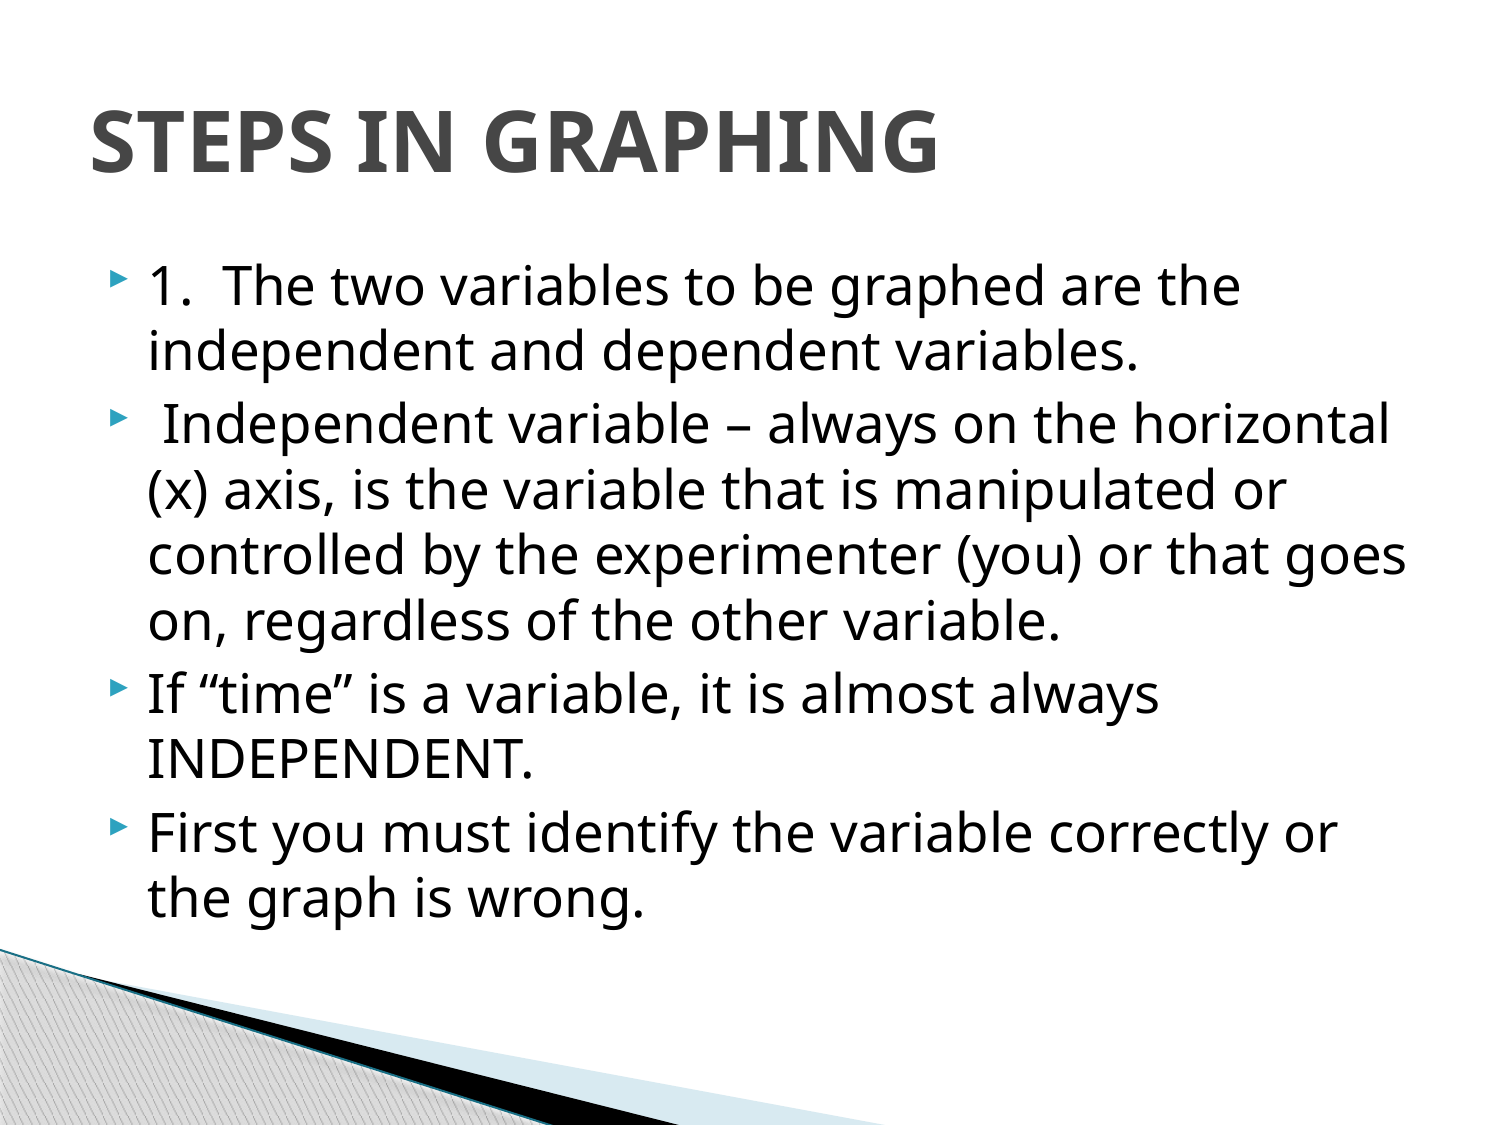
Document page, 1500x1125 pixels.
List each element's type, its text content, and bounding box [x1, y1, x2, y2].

list 1. The two variables to be graphed are the independent and dependent variables. Independent variable – always on the horizontal (x) axis, is the variable that is manipulated or controlled by the experimenter (you) or that goes on, regardless of the other variable. If “time” is a variable, it is almost always INDEPENDENT. First you must identify the variable correctly or the graph is wrong. [75, 243, 1425, 986]
title STEPS IN GRAPHING [75, 45, 1425, 233]
